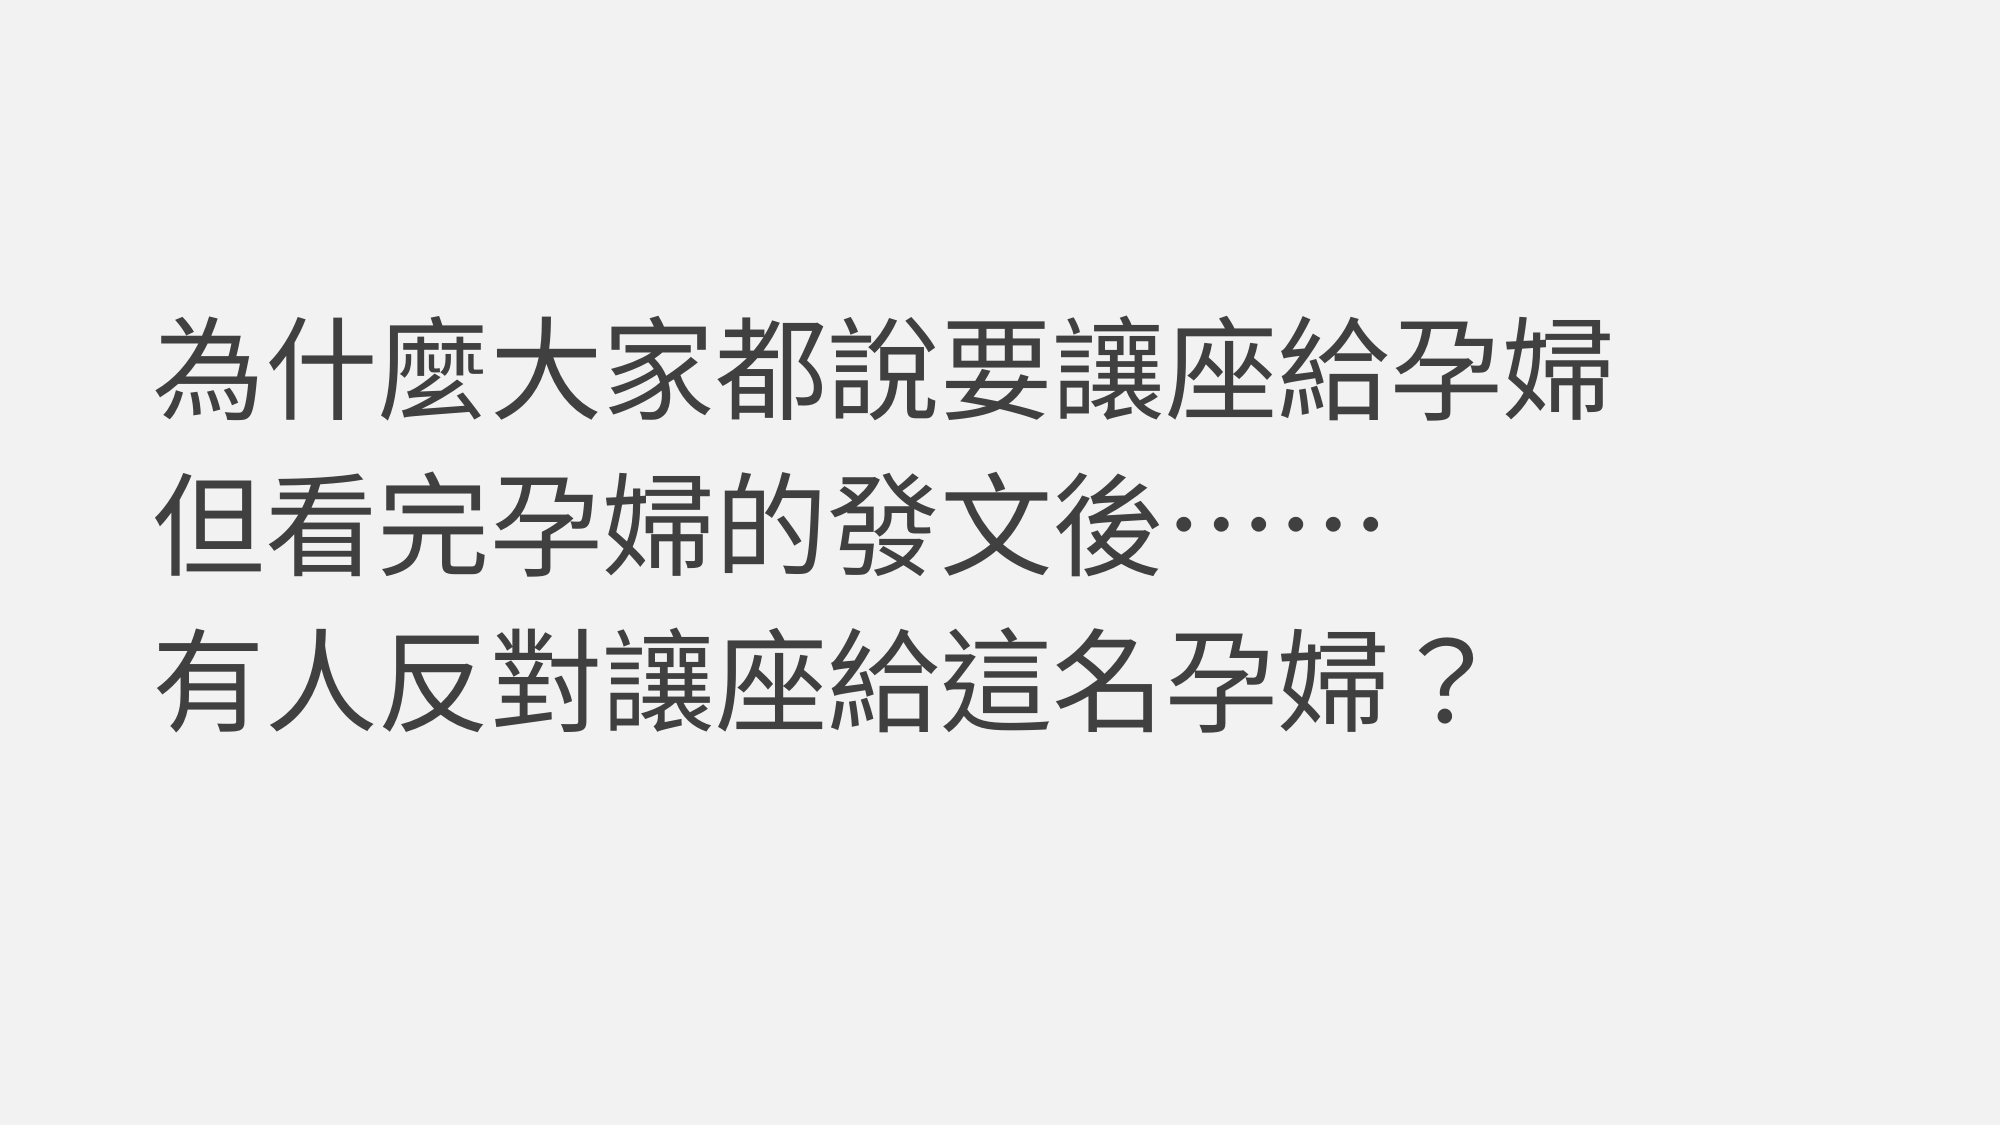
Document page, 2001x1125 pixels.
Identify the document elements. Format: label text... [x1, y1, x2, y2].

list 為什麼大家都說要讓座給孕婦 但看完孕婦的發文後…… 有人反對讓座給這名孕婦？ [137, 291, 1825, 780]
